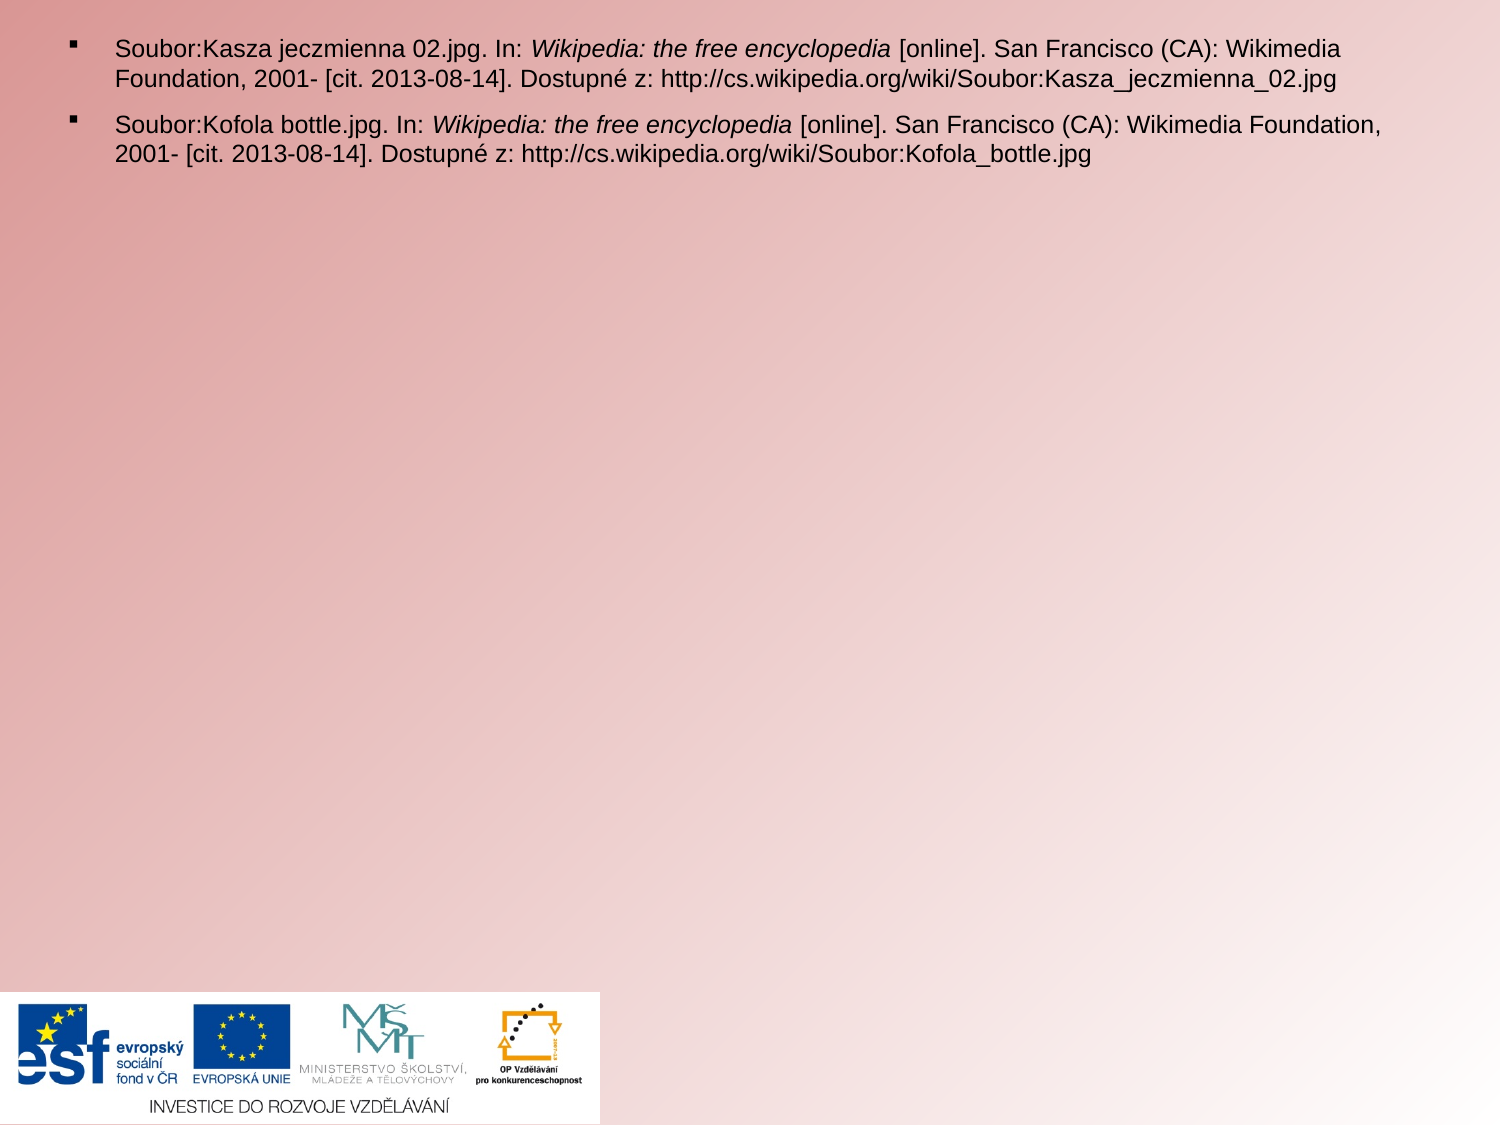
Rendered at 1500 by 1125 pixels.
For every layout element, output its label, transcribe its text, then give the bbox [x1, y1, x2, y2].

text_box Soubor:Kofola bottle.jpg. In: Wikipedia: the free encyclopedia [online]. San Francisco (CA): Wikimedia Foundation, 2001- [cit. 2013-08-14]. Dostupné z: http://cs.wikipedia.org/wiki/Soubor:Kofola_bottle.jpg [53, 100, 1454, 176]
text_box Soubor:Kasza jeczmienna 02.jpg. In: Wikipedia: the free encyclopedia [online]. San Francisco (CA): Wikimedia Foundation, 2001- [cit. 2013-08-14]. Dostupné z: http://cs.wikipedia.org/wiki/Soubor:Kasza_jeczmienna_02.jpg [53, 24, 1454, 100]
picture [0, 992, 601, 1124]
